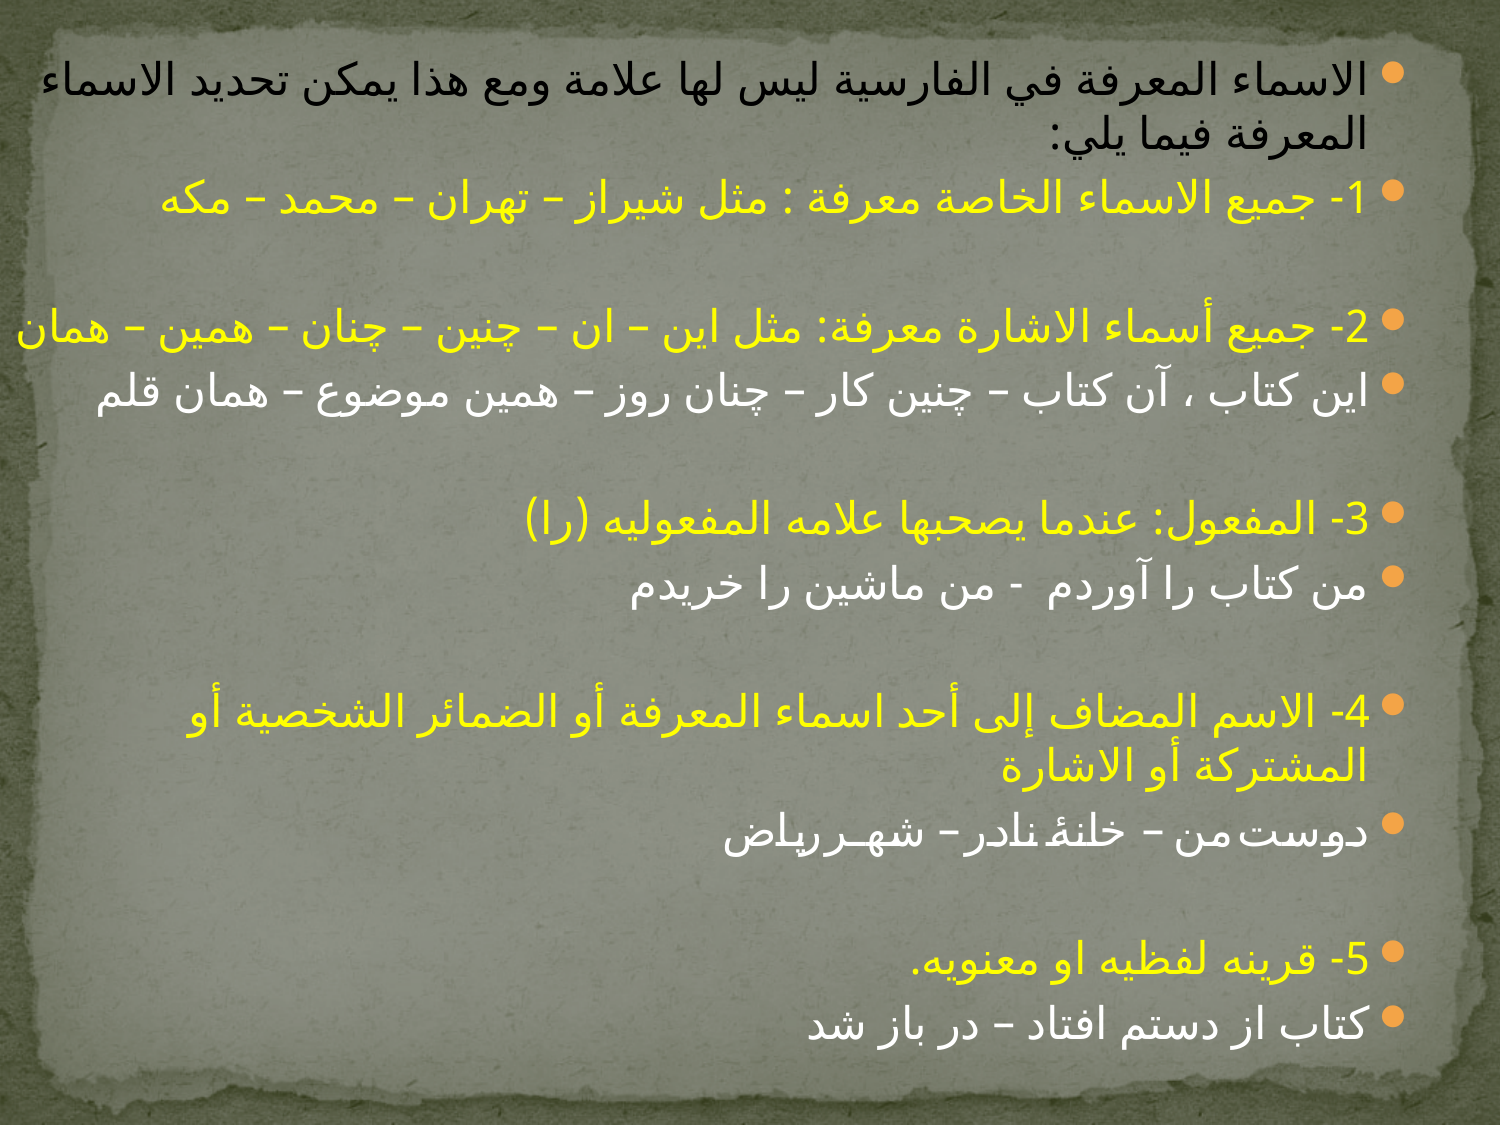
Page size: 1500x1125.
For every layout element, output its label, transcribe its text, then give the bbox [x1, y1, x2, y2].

list الاسماء المعرفة في الفارسية ليس لها علامة ومع هذا يمكن تحديد الاسماء المعرفة فيما يلي: 1- جميع الاسماء الخاصة معرفة : مثل شيراز – تهران – محمد – مكه 2- جميع أسماء الاشارة معرفة: مثل اين – ان – چنین – چنان – همین – همان این کتاب ، آن كتاب – چنین کار – چنان روز – همین موضوع – همان قلم 3- المفعول: عندما یصحبها علامه المفعولیه (را) من کتاب را آوردم - من ماشین را خریدم 4- الاسم المضاف إلى أحد اسماء المعرفة أو الضمائر الشخصية أو المشتركة أو الاشارة دوست من – خانۀ نادر – شهر ریاض 5- قرینه لفظیه او معنویه. کتاب از دستم افتاد – در باز شد [0, 42, 1425, 1118]
